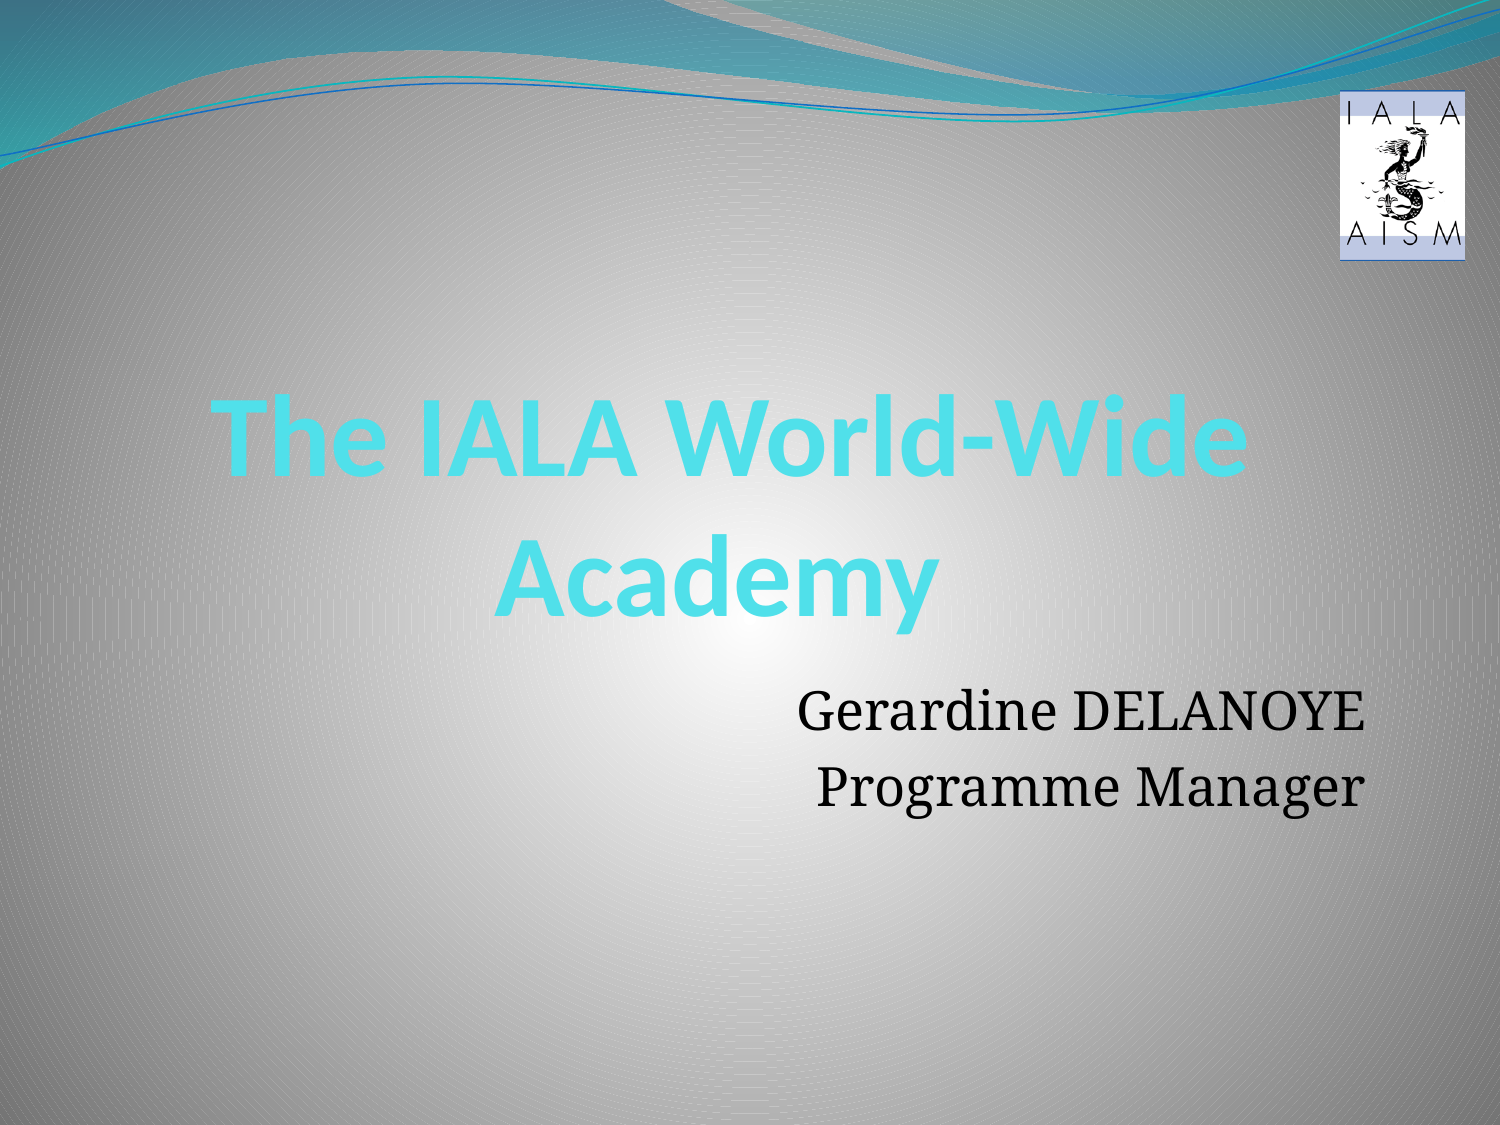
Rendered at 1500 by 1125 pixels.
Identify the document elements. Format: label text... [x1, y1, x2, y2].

subtitle Gerardine DELANOYE Programme Manager [88, 668, 1377, 933]
picture [1340, 90, 1465, 261]
title The IALA World-Wide Academy [88, 172, 1377, 641]
